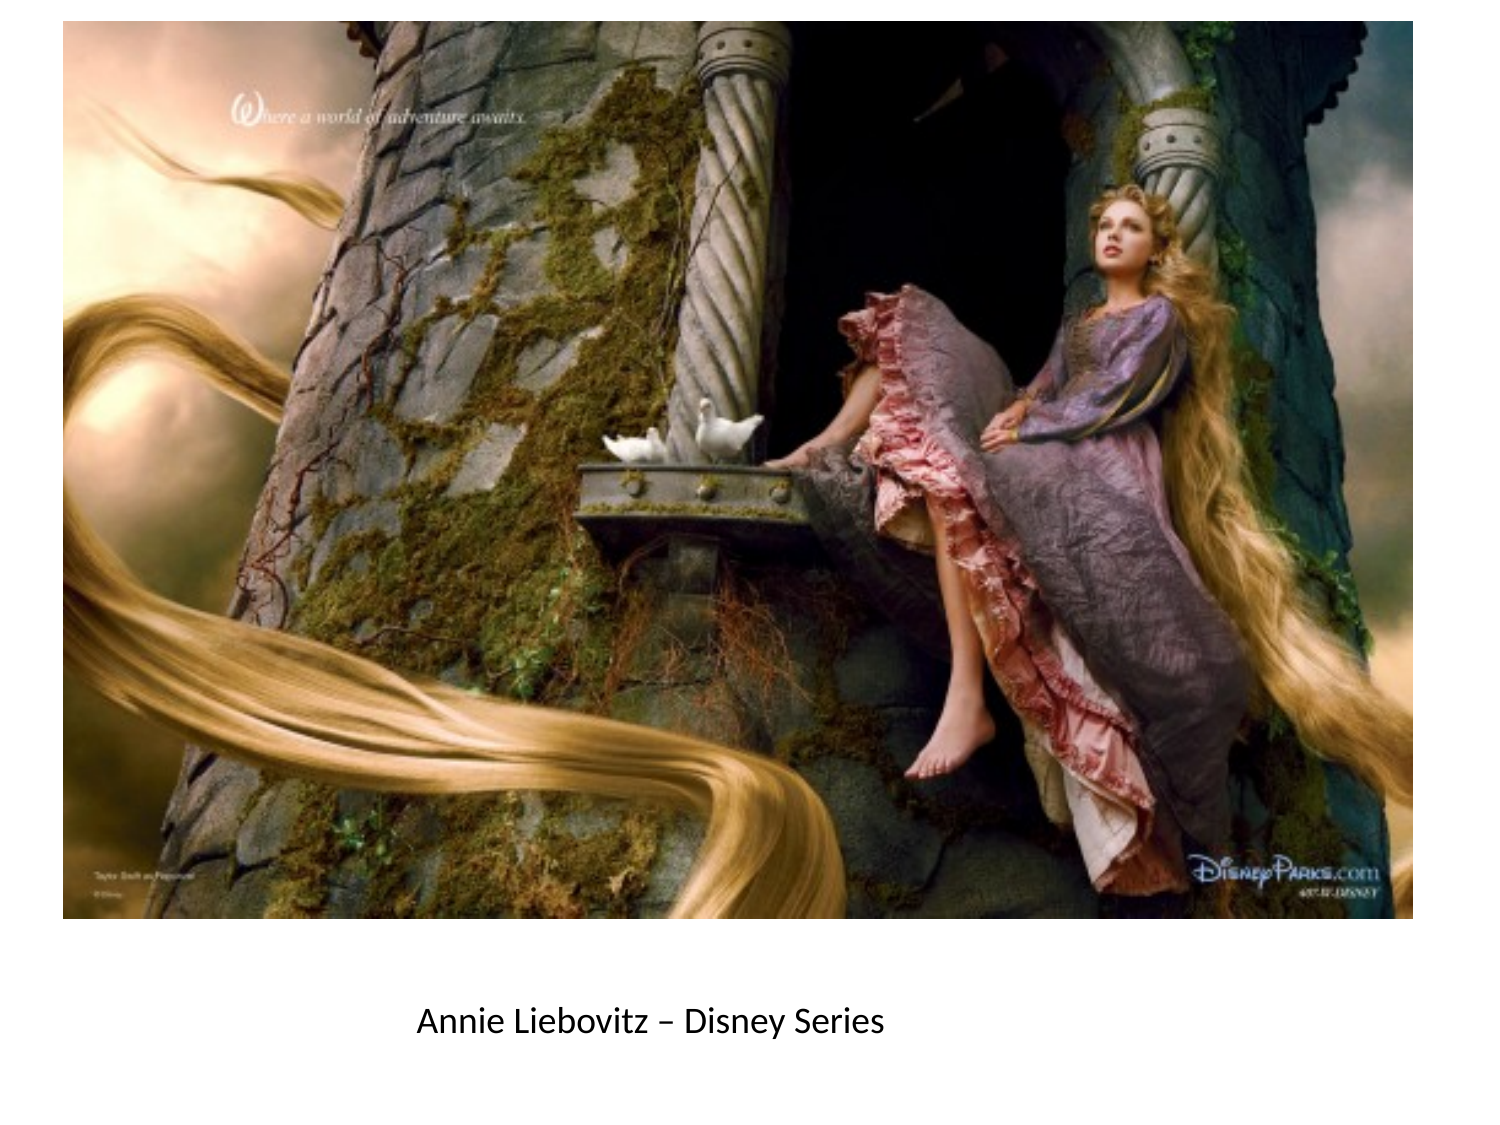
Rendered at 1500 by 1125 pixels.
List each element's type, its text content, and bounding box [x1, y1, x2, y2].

text_box Annie Liebovitz – Disney Series [401, 988, 1204, 1049]
picture [63, 21, 1413, 919]
